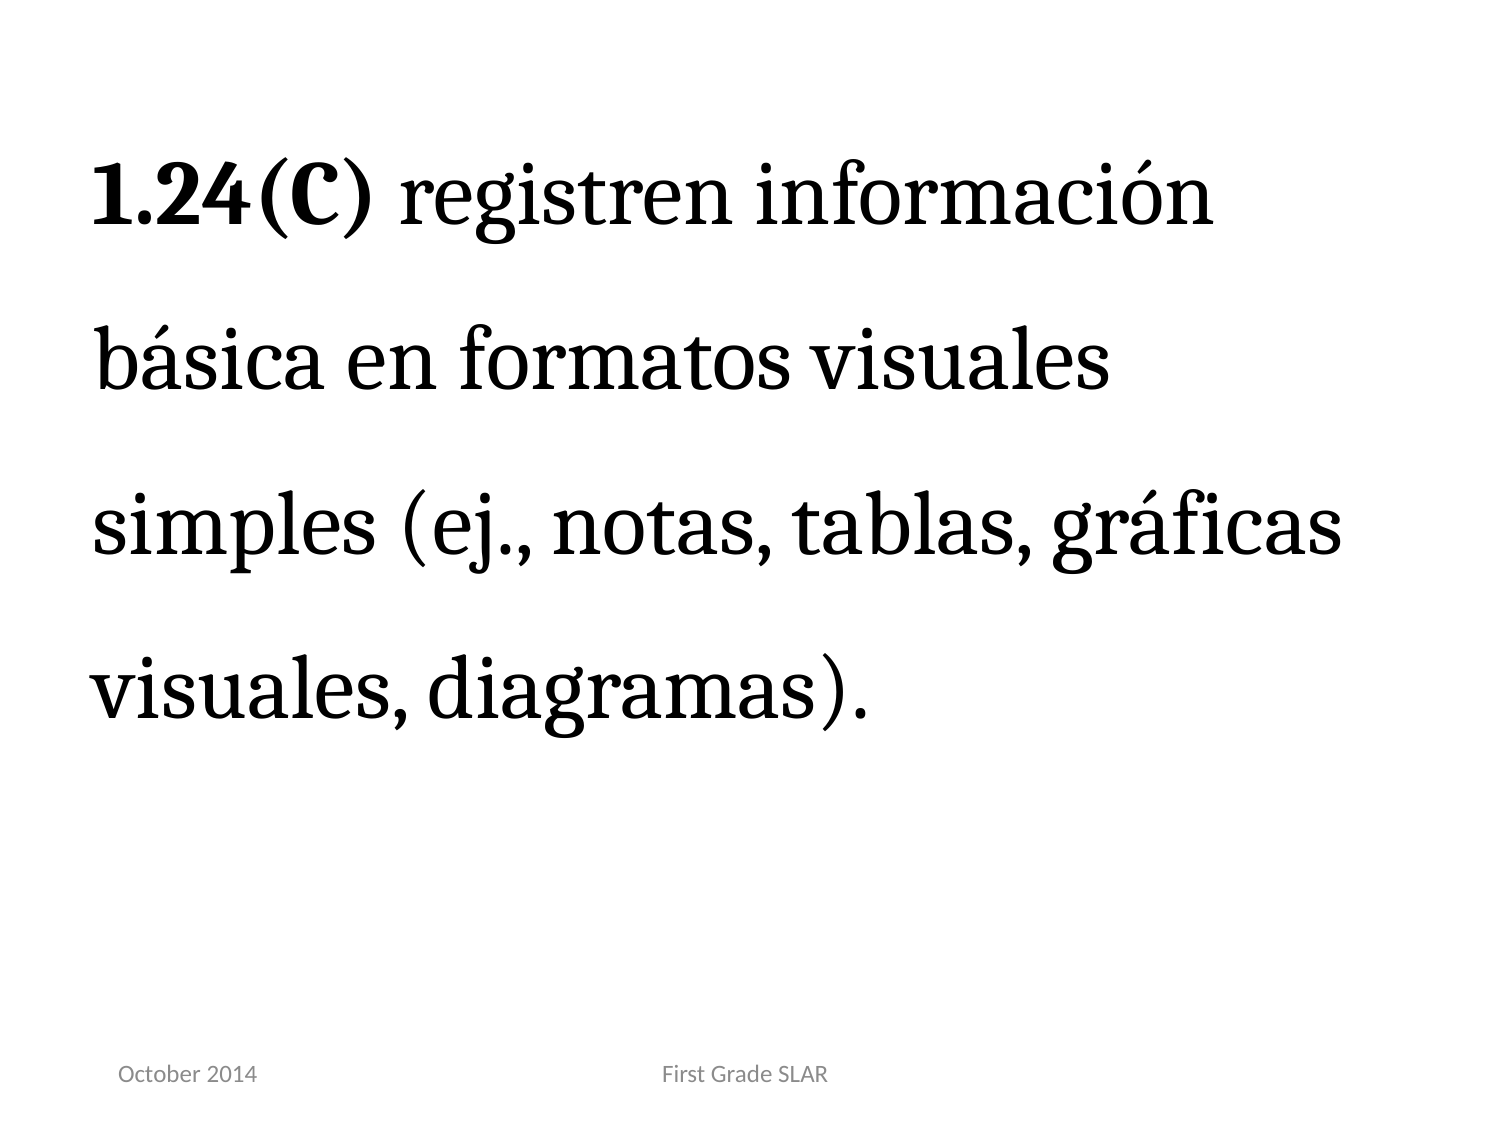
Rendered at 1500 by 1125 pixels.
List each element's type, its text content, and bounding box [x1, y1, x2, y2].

footer First Grade SLAR [492, 1042, 999, 1103]
subtitle 1.24(C) registren información básica en formatos visuales simples (ej., notas, tablas, gráficas visuales, diagramas). [78, 70, 1429, 1014]
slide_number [103, 1042, 441, 1103]
